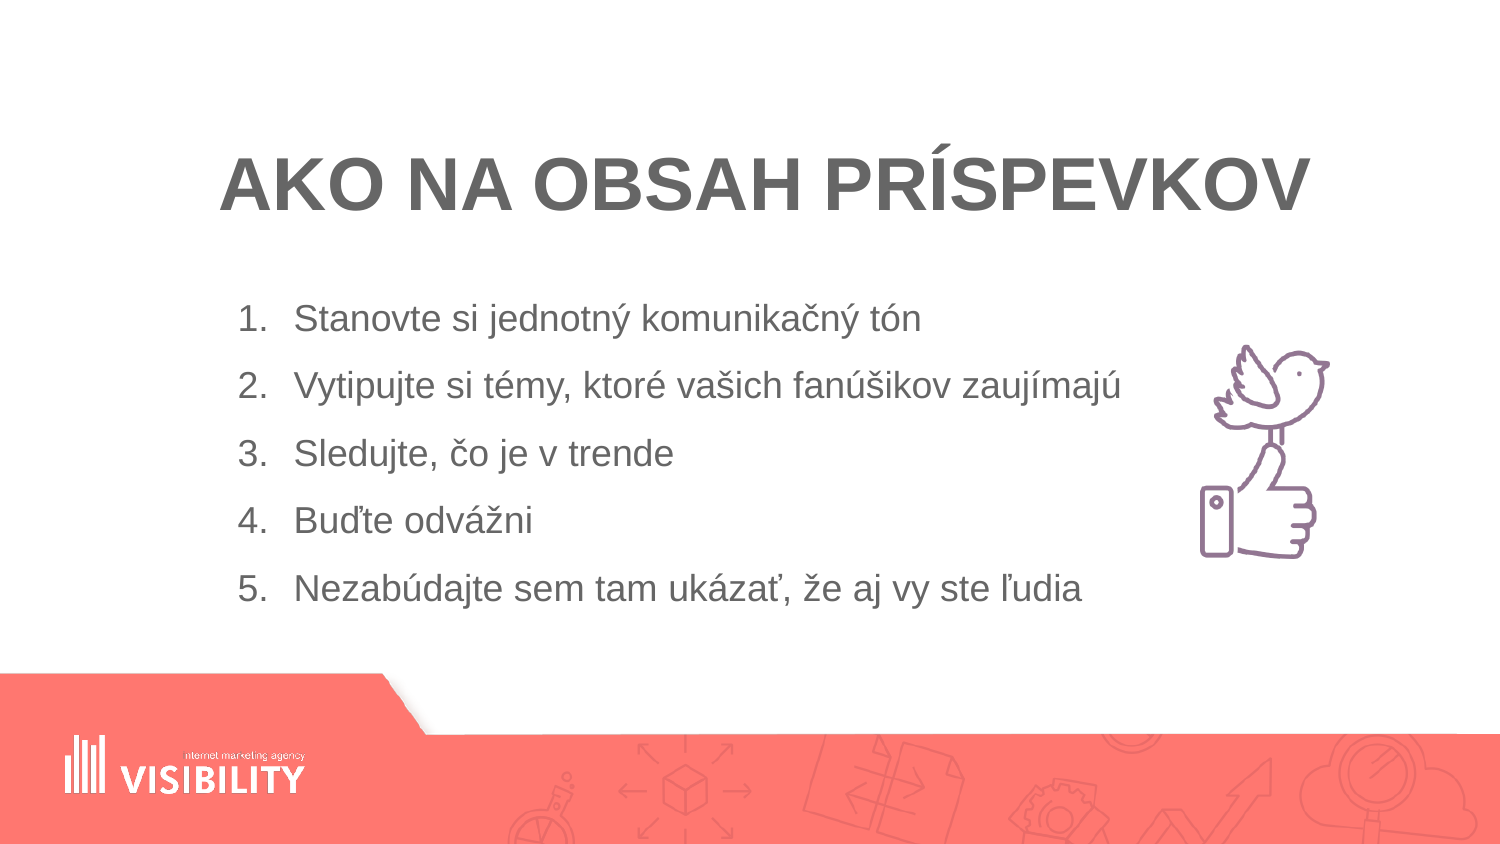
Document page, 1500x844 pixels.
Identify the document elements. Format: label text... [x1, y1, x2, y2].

picture [1173, 296, 1347, 579]
text_box Stanovte si jednotný komunikačný tón Vytipujte si témy, ktoré vašich fanúšikov zaujímajú Sledujte, čo je v trende Buďte odvážni Nezabúdajte sem tam ukázať, že aj vy ste ľudia [203, 256, 1329, 662]
text_box AKO NA OBSAH PRÍSPEVKOV [203, 120, 1346, 295]
picture [0, 663, 1500, 844]
